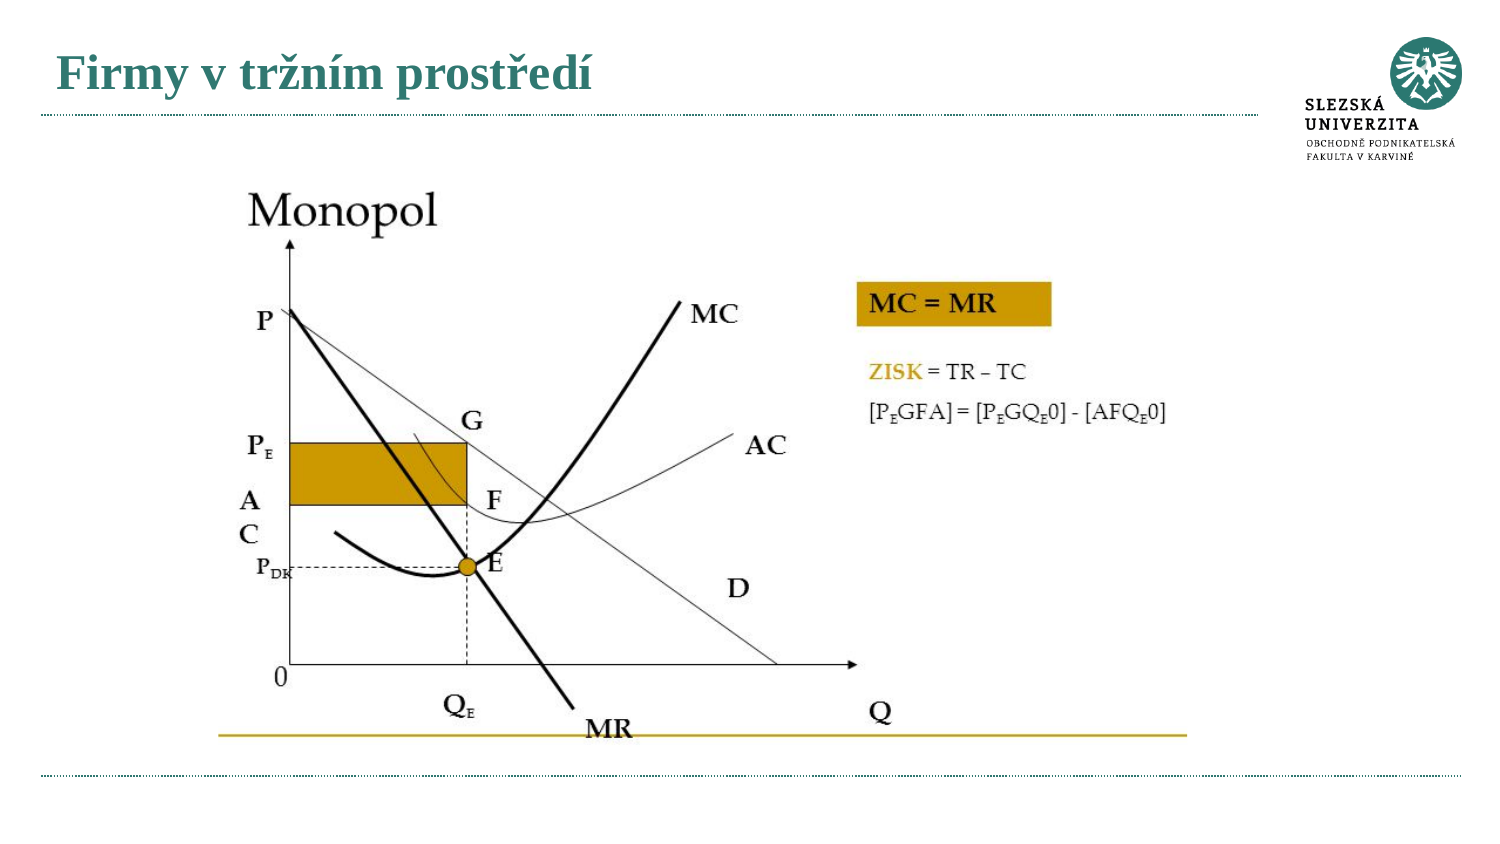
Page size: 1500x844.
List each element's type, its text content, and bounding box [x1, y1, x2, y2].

title Firmy v tržním prostředí [41, 32, 786, 116]
picture [218, 173, 1188, 753]
picture [1305, 37, 1462, 160]
